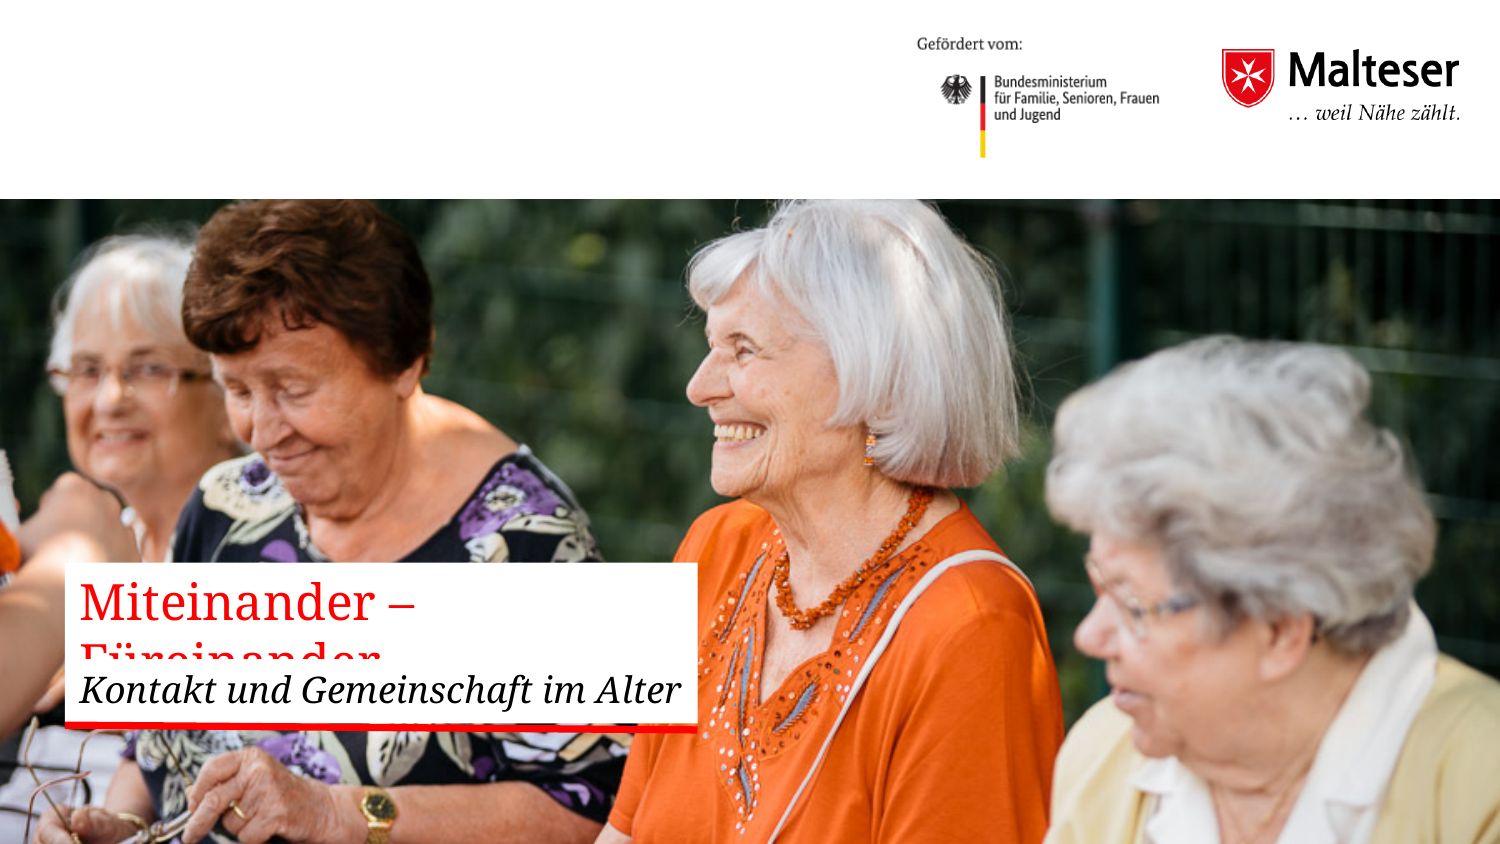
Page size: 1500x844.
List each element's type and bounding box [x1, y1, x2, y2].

picture [879, 19, 1200, 171]
picture [0, 199, 1500, 844]
text_box [64, 724, 698, 731]
picture [1222, 49, 1459, 120]
